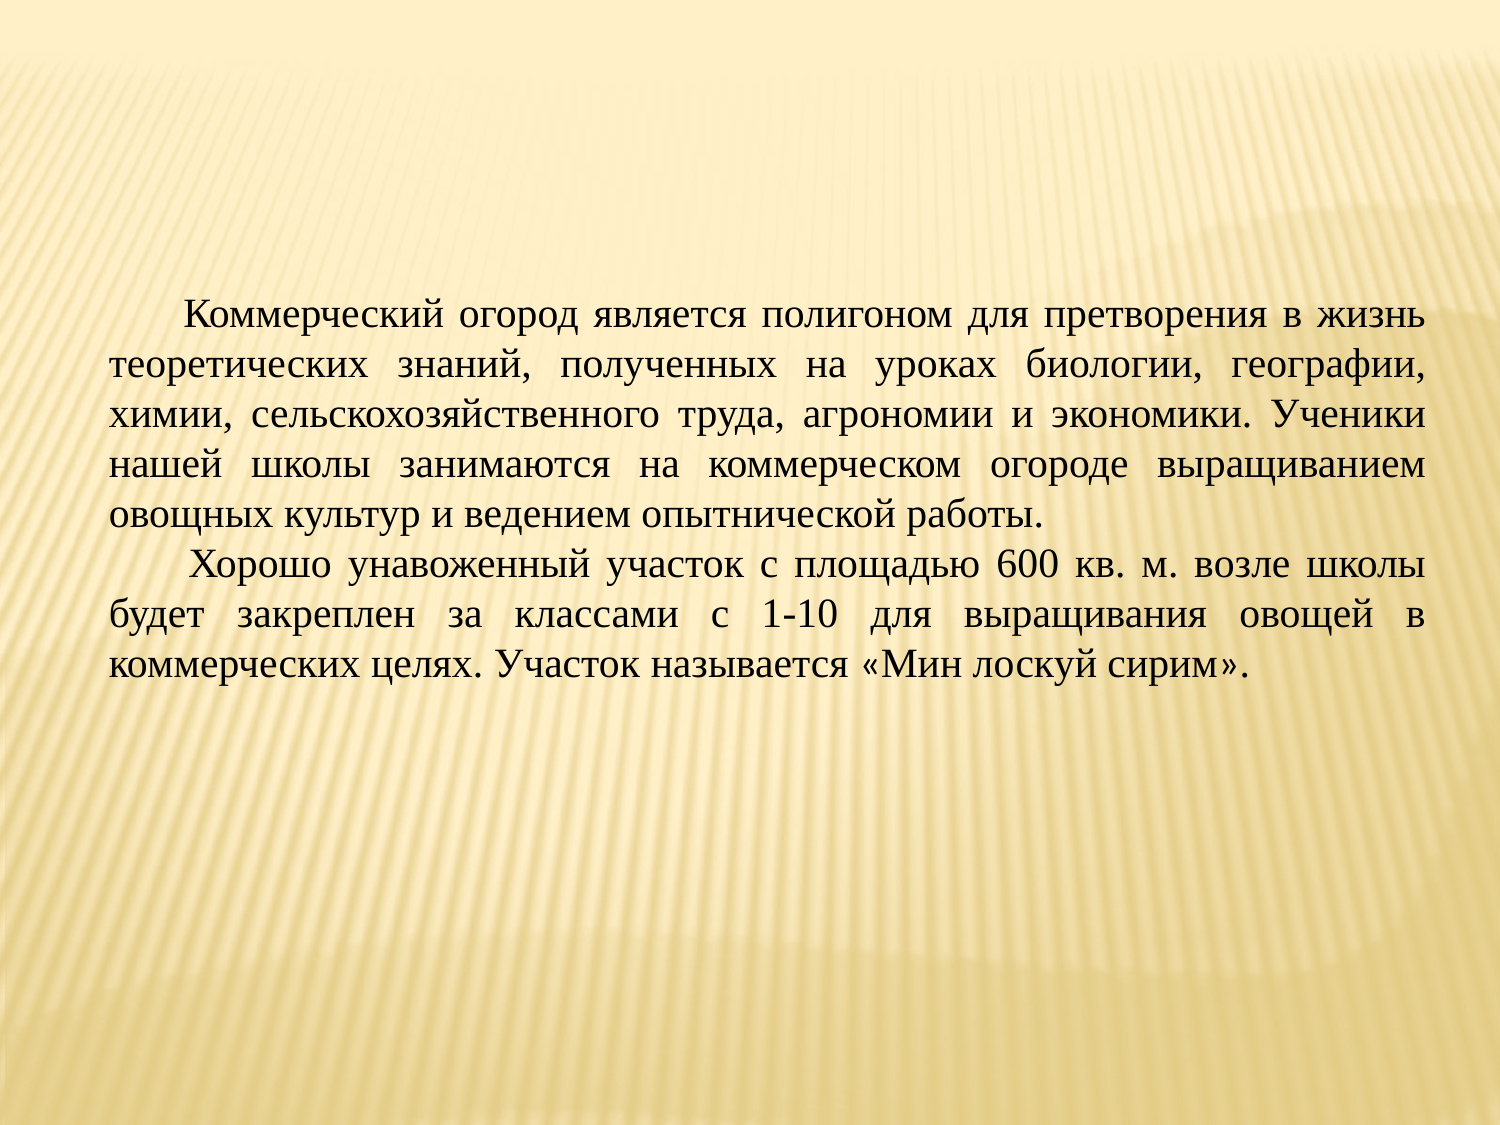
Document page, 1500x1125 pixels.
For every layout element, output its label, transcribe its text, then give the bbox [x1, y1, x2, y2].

text_box Коммерческий огород является полигоном для претворения в жизнь теоретических знаний, полученных на уроках биологии, географии, химии, сельскохозяйственного труда, агрономии и экономики. Ученики нашей школы занимаются на коммерческом огороде выращиванием овощных культур и ведением опытнической работы. Хорошо унавоженный участок с площадью 600 кв. м. возле школы будет закреплен за классами с 1-10 для выращивания овощей в коммерческих целях. Участок называется «Мин лоскуй сирим». [93, 228, 1442, 739]
